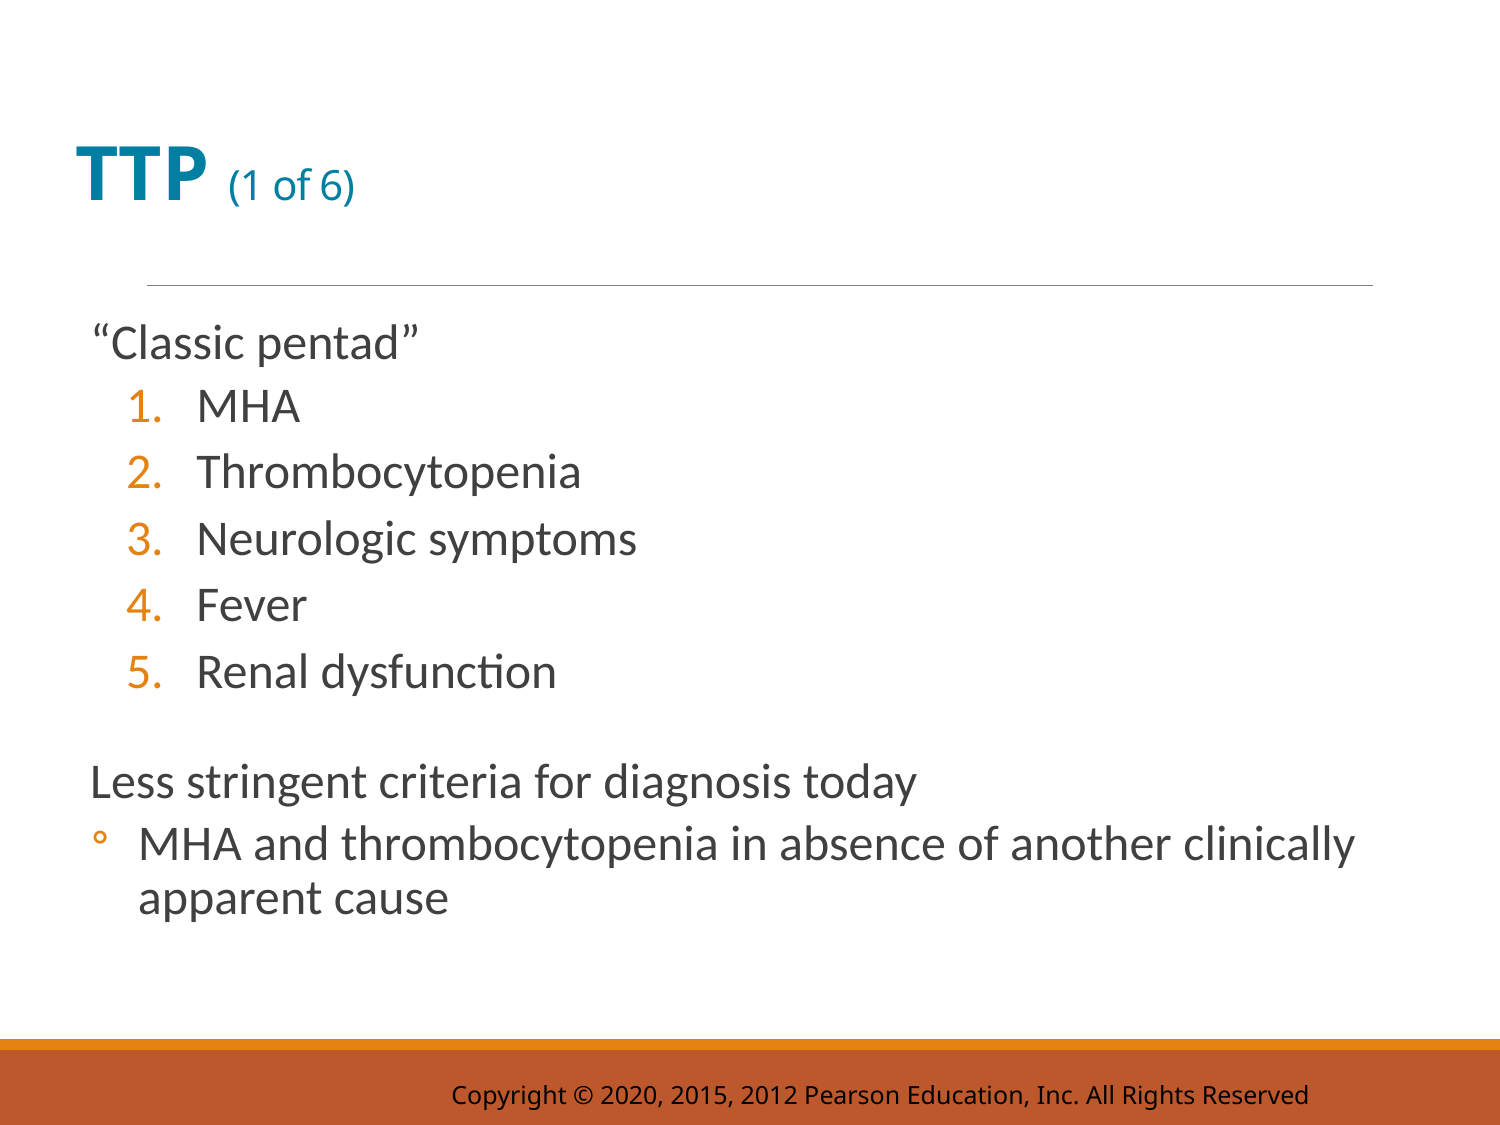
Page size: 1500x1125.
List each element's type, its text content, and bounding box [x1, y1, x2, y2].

title T T P (1 of 6) [75, 35, 1425, 216]
list “Classic pentad” M H A Thrombocytopenia Neurologic symptoms Fever Renal dysfunction [75, 316, 1425, 752]
list Less stringent criteria for diagnosis today M H A and thrombocytopenia in absence of another clinically apparent cause [75, 754, 1425, 964]
